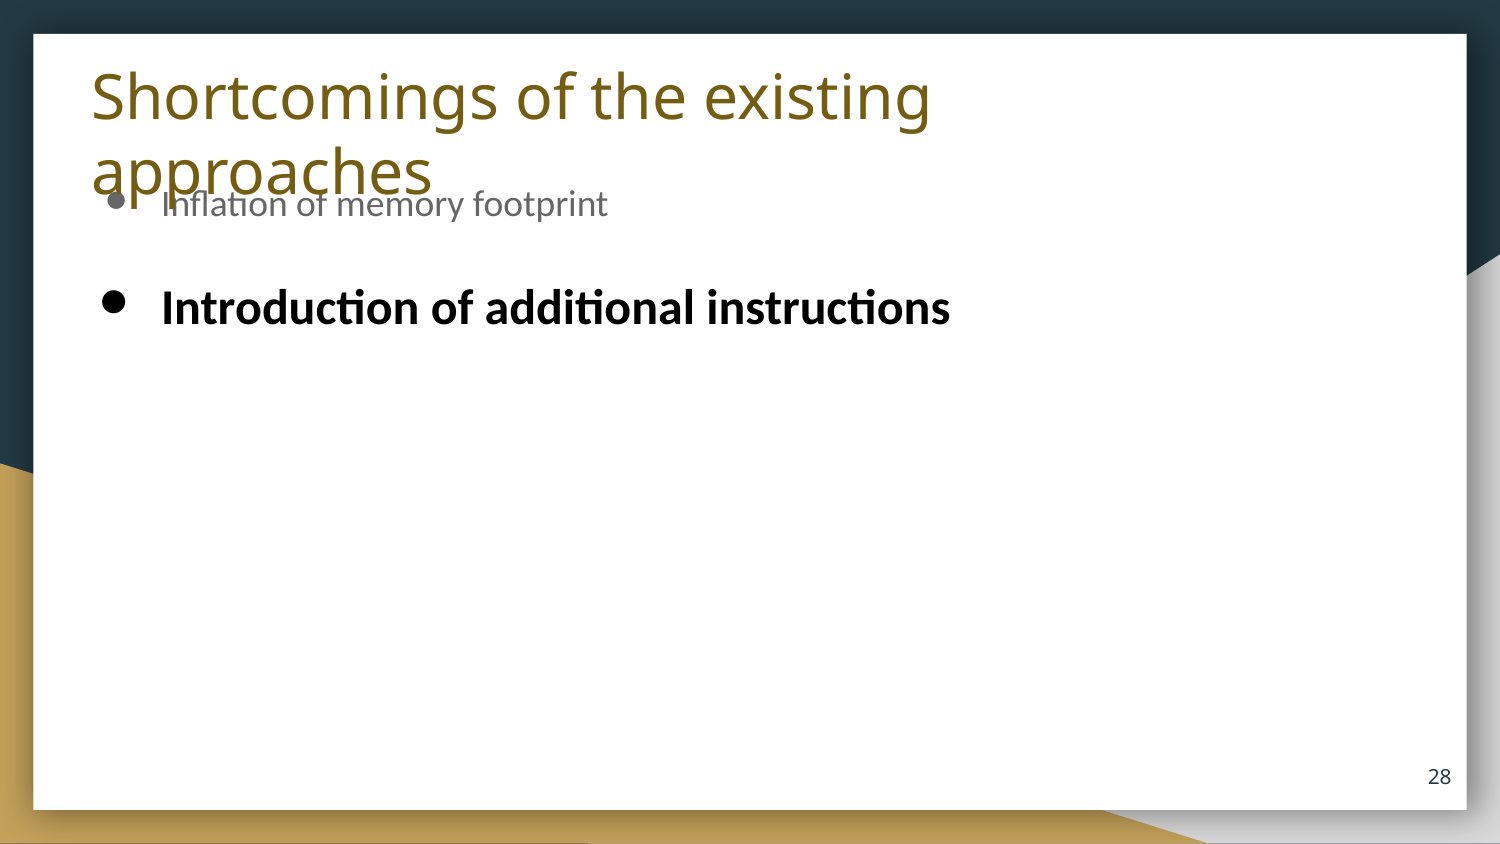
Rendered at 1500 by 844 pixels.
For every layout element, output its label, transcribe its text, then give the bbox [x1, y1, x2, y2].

list Introduction of additional instructions [70, 250, 1005, 755]
list Inflation of memory footprint [70, 157, 873, 250]
slide_number ‹#› [1376, 745, 1467, 810]
title Shortcomings of the existing approaches [76, 41, 1274, 222]
